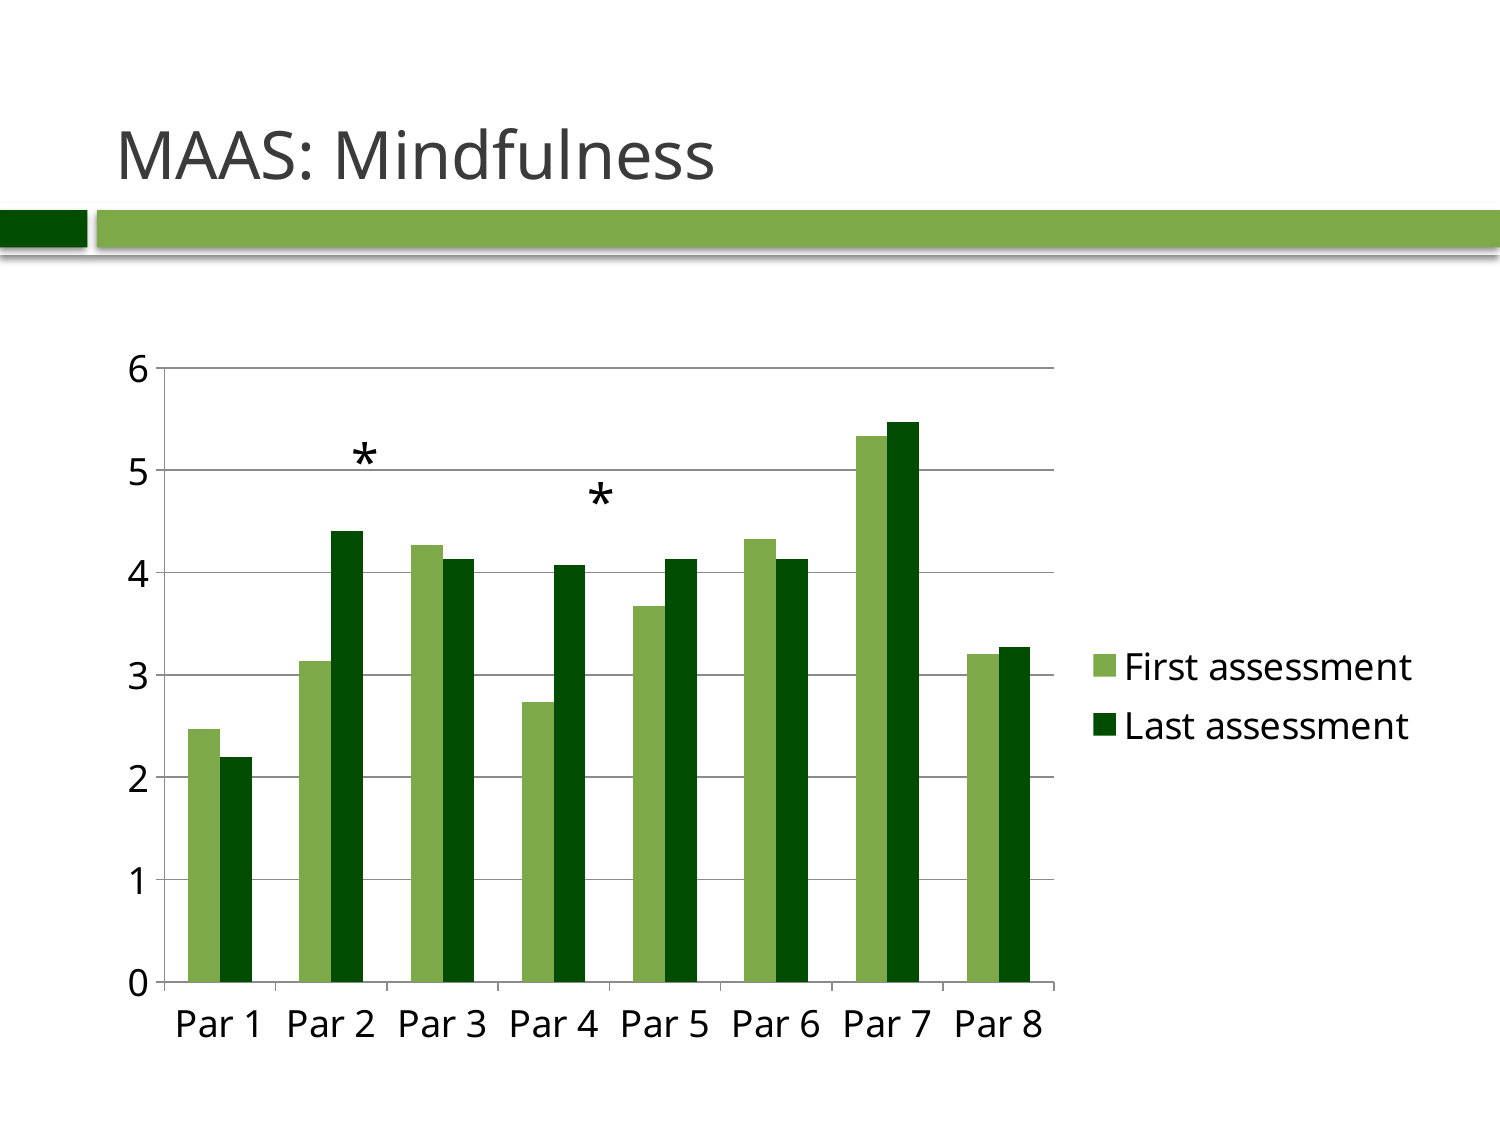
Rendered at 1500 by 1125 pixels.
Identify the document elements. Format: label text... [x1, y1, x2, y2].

title MAAS: Mindfulness [100, 37, 1438, 200]
chart [100, 326, 1439, 1064]
